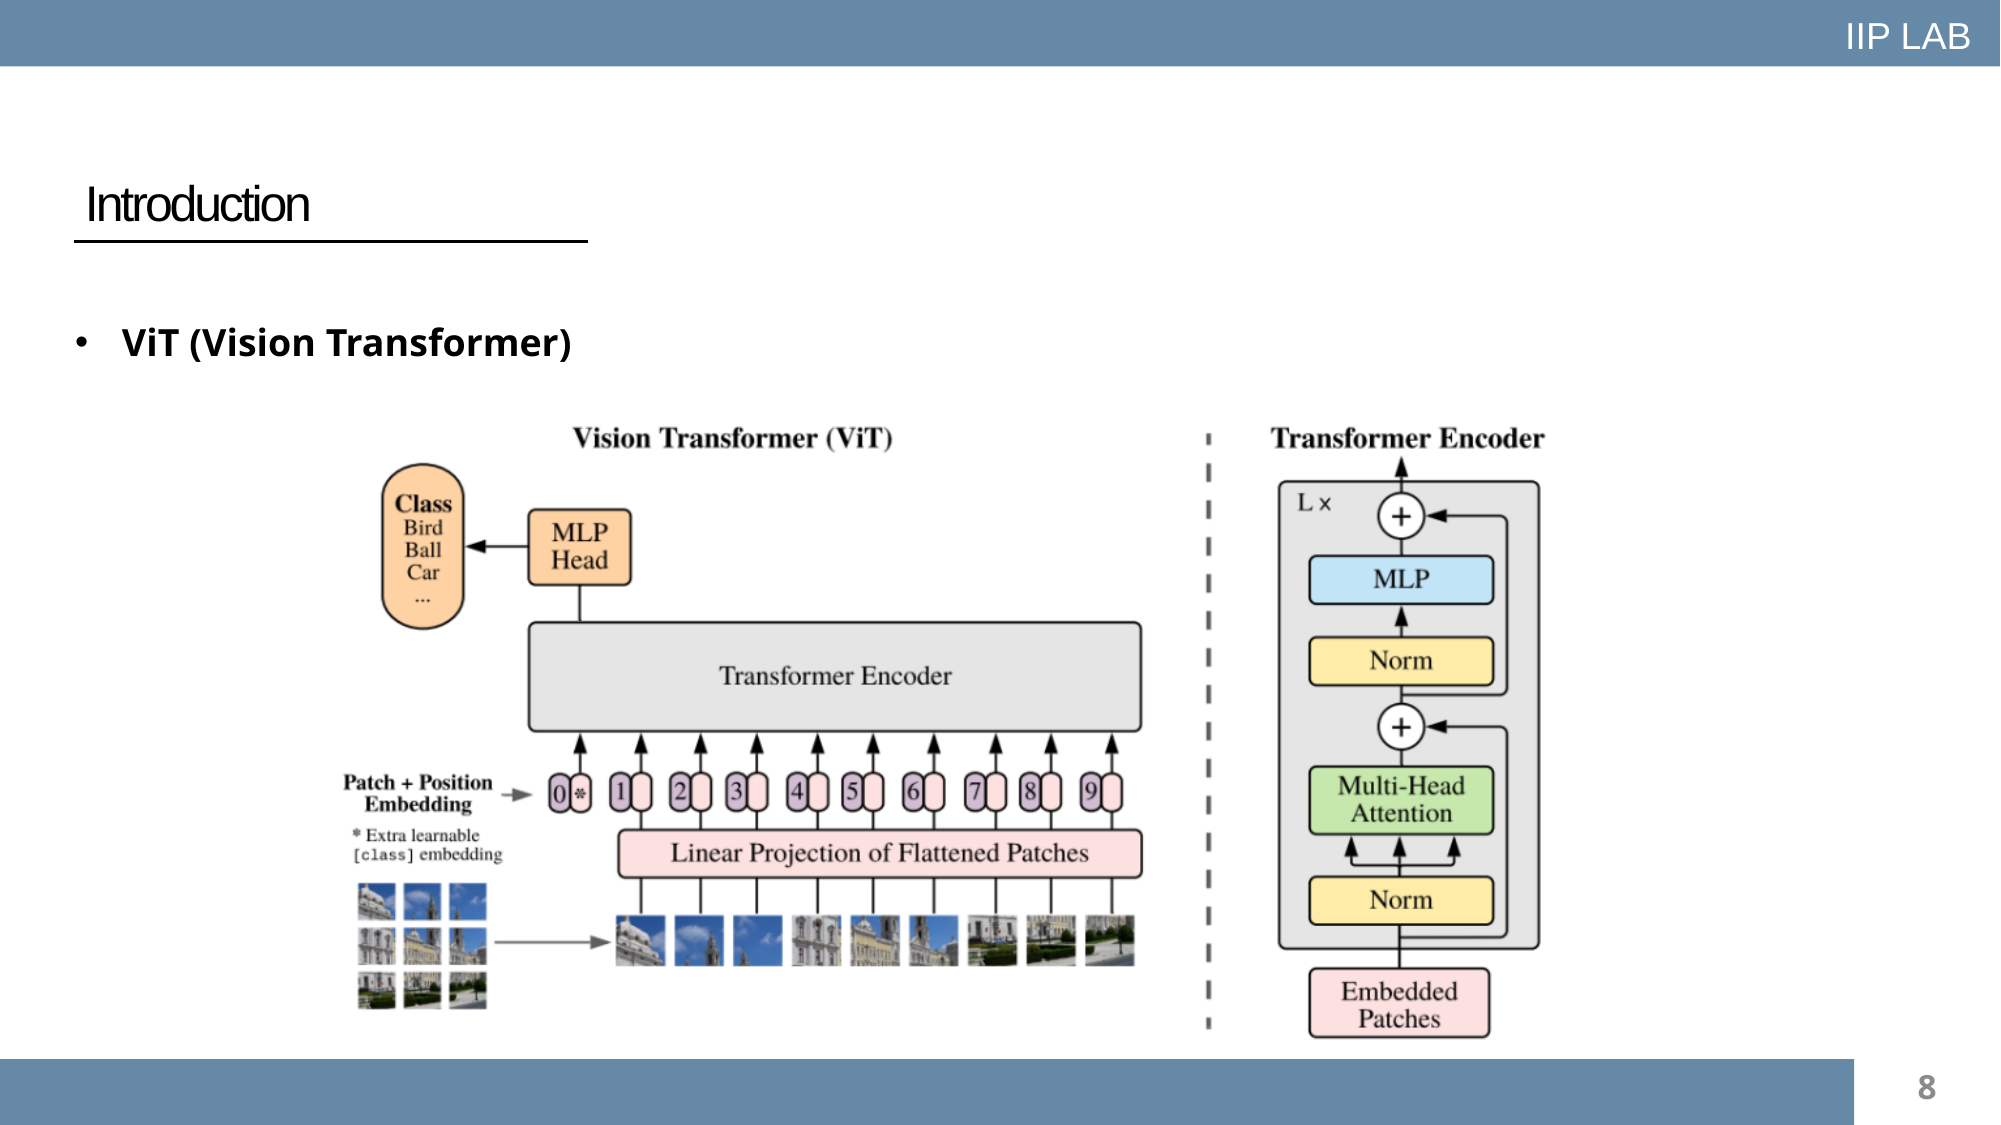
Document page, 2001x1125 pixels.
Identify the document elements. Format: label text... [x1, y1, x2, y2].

slide_number 8 [1889, 1059, 1952, 1119]
picture [330, 411, 1571, 1059]
text_box [0, 0, 2000, 67]
text_box Introduction [70, 164, 1196, 240]
text_box IIP LAB [1830, 4, 1987, 65]
text_box [0, 1058, 1855, 1125]
text_box ViT (Vision Transformer) [60, 311, 1604, 371]
